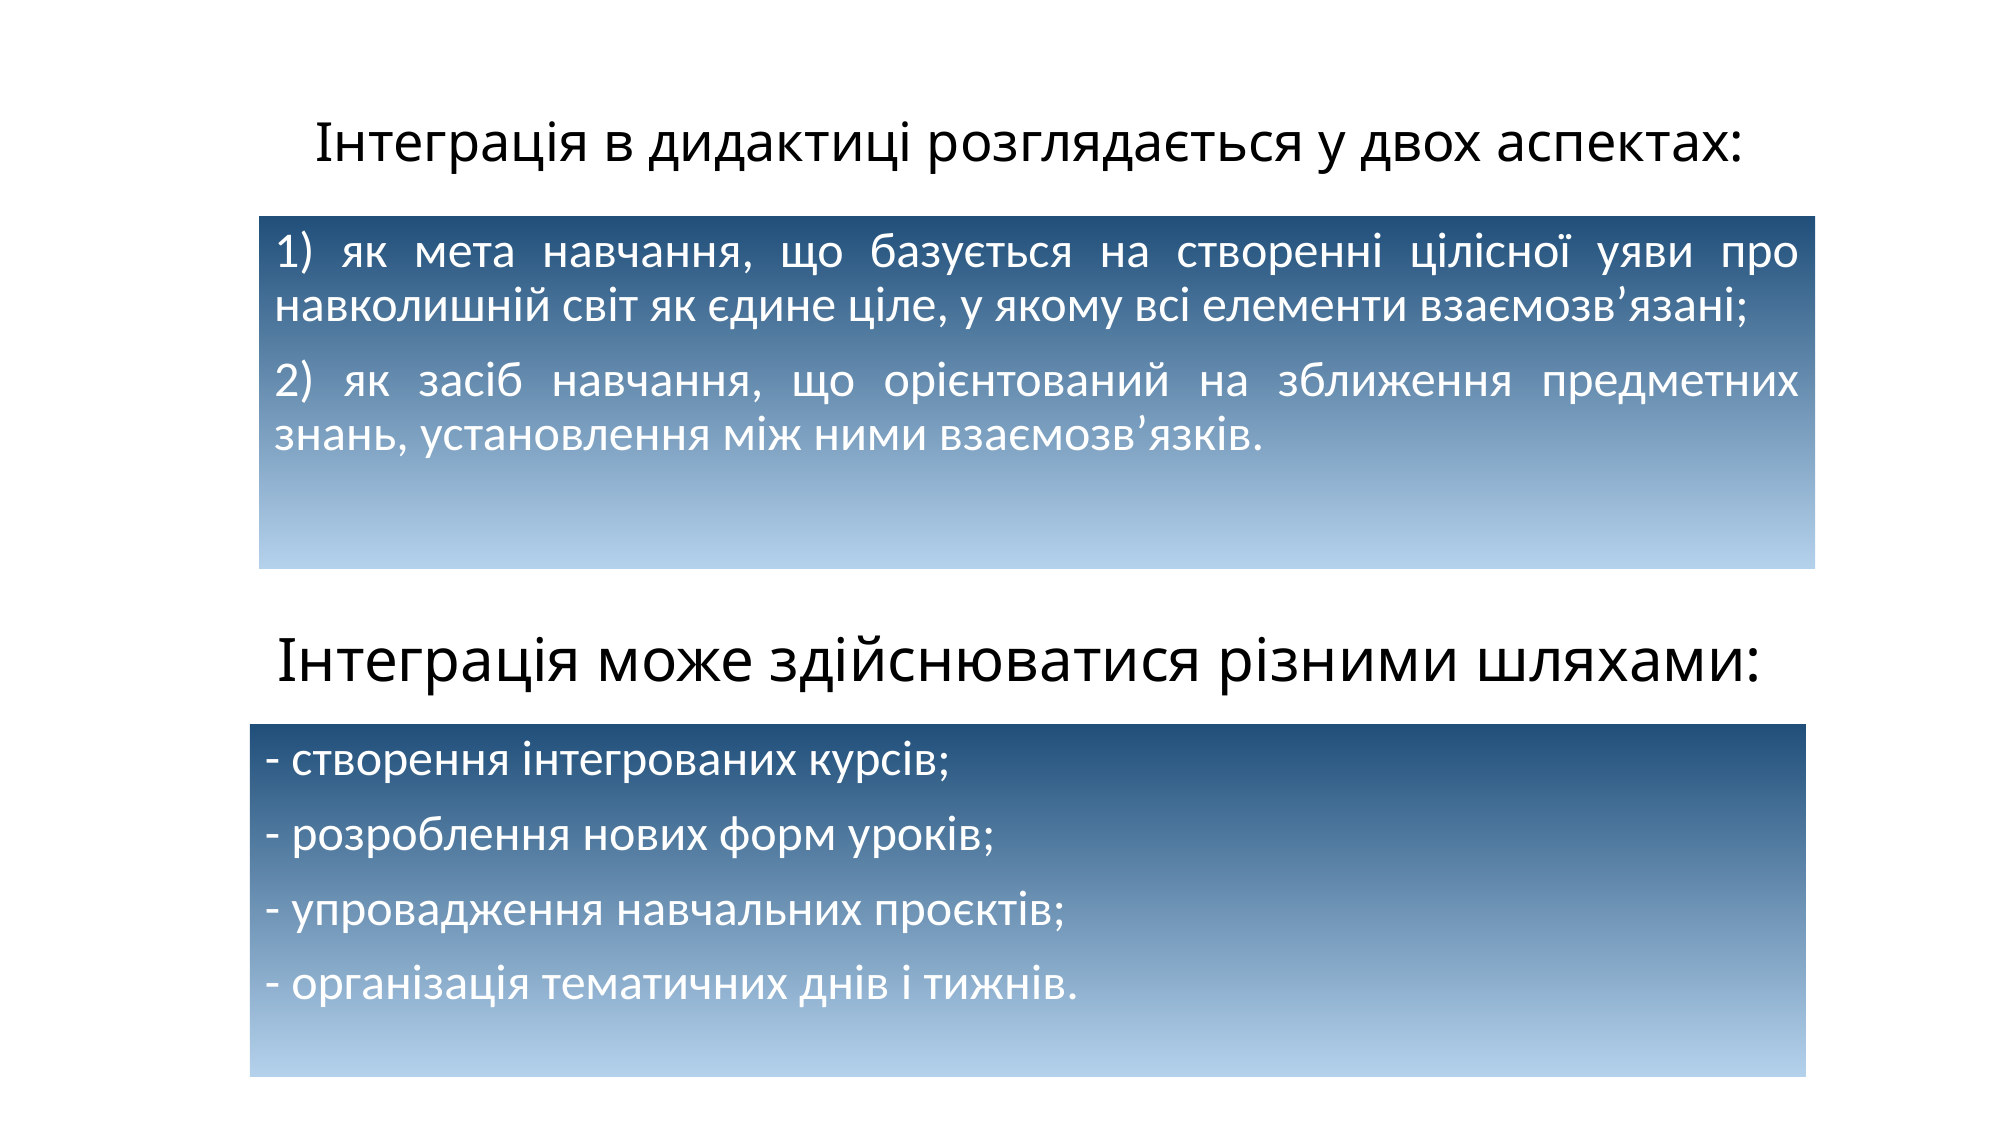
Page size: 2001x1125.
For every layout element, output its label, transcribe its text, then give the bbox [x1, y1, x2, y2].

title Інтеграція в дидактиці розглядається у двох аспектах: [249, 68, 1825, 181]
subtitle 1) як мета навчання, що базується на створенні цілісної уяви про навколишній світ як єдине ціле, у якому всі елементи взаємозв’язані; 2) як засіб навчання, що орієнтований на зближення предметних знань, установлення між ними взаємозв’язків. [259, 216, 1816, 569]
text_box Інтеграція може здійснюватися різними шляхами: [240, 590, 1816, 703]
text_box - створення інтегрованих курсів; - розроблення нових форм уроків; - упровадження навчальних проєктів; - організація тематичних днів і тижнів. [249, 724, 1806, 1077]
